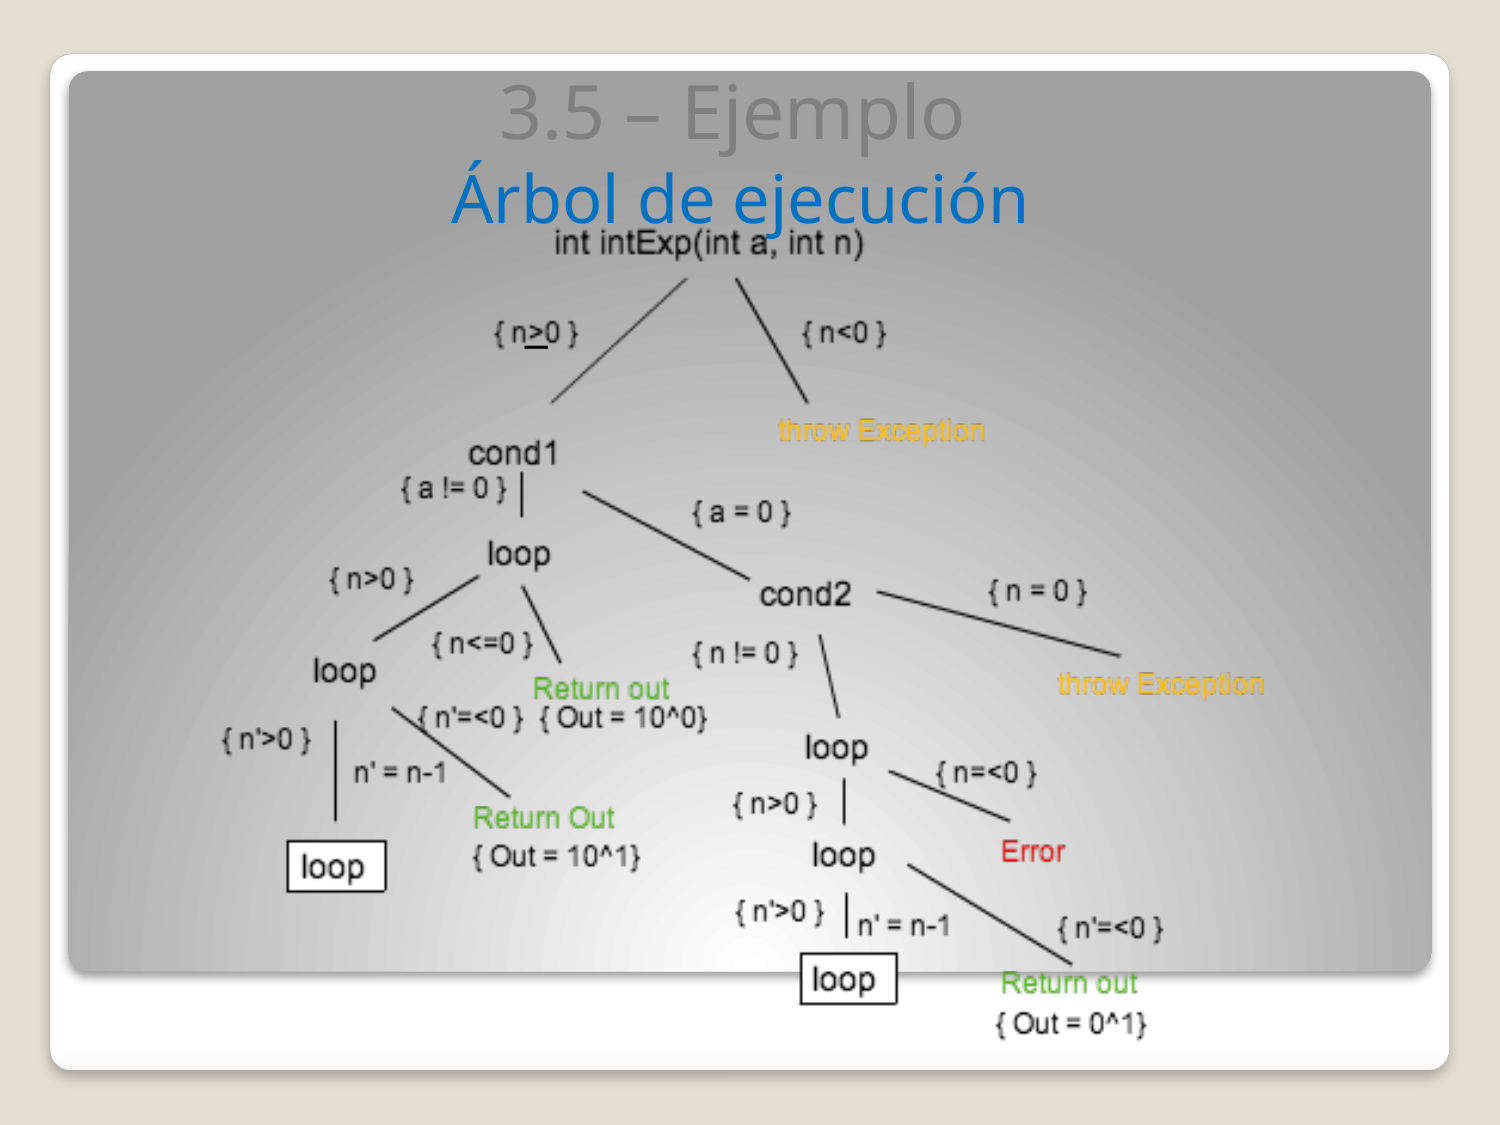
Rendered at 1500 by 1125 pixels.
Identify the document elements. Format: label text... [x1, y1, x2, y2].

text_box 3.5 – Ejemplo [61, 42, 1405, 163]
picture [218, 219, 1413, 1056]
text_box Árbol de ejecución [103, 163, 1378, 237]
